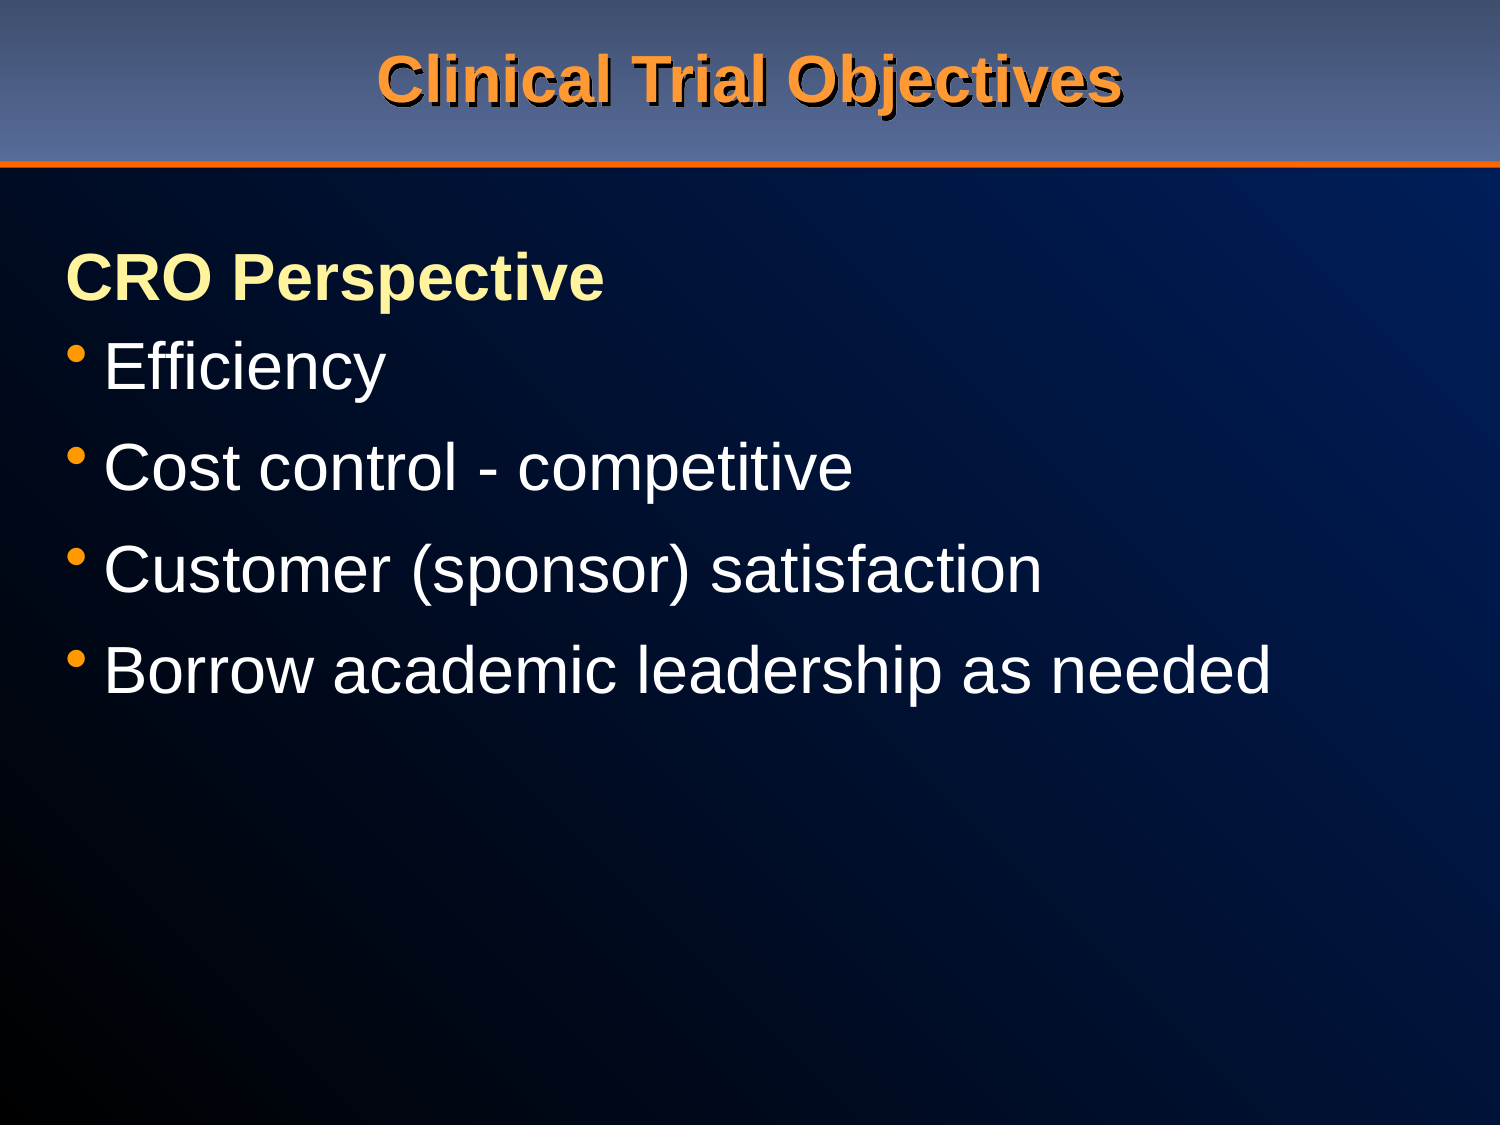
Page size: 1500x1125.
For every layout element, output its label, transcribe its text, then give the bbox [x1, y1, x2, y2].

title Clinical Trial Objectives [0, 0, 1500, 164]
list CRO Perspective Efficiency Cost control - competitive Customer (sponsor) satisfaction Borrow academic leadership as needed [49, 241, 1451, 963]
